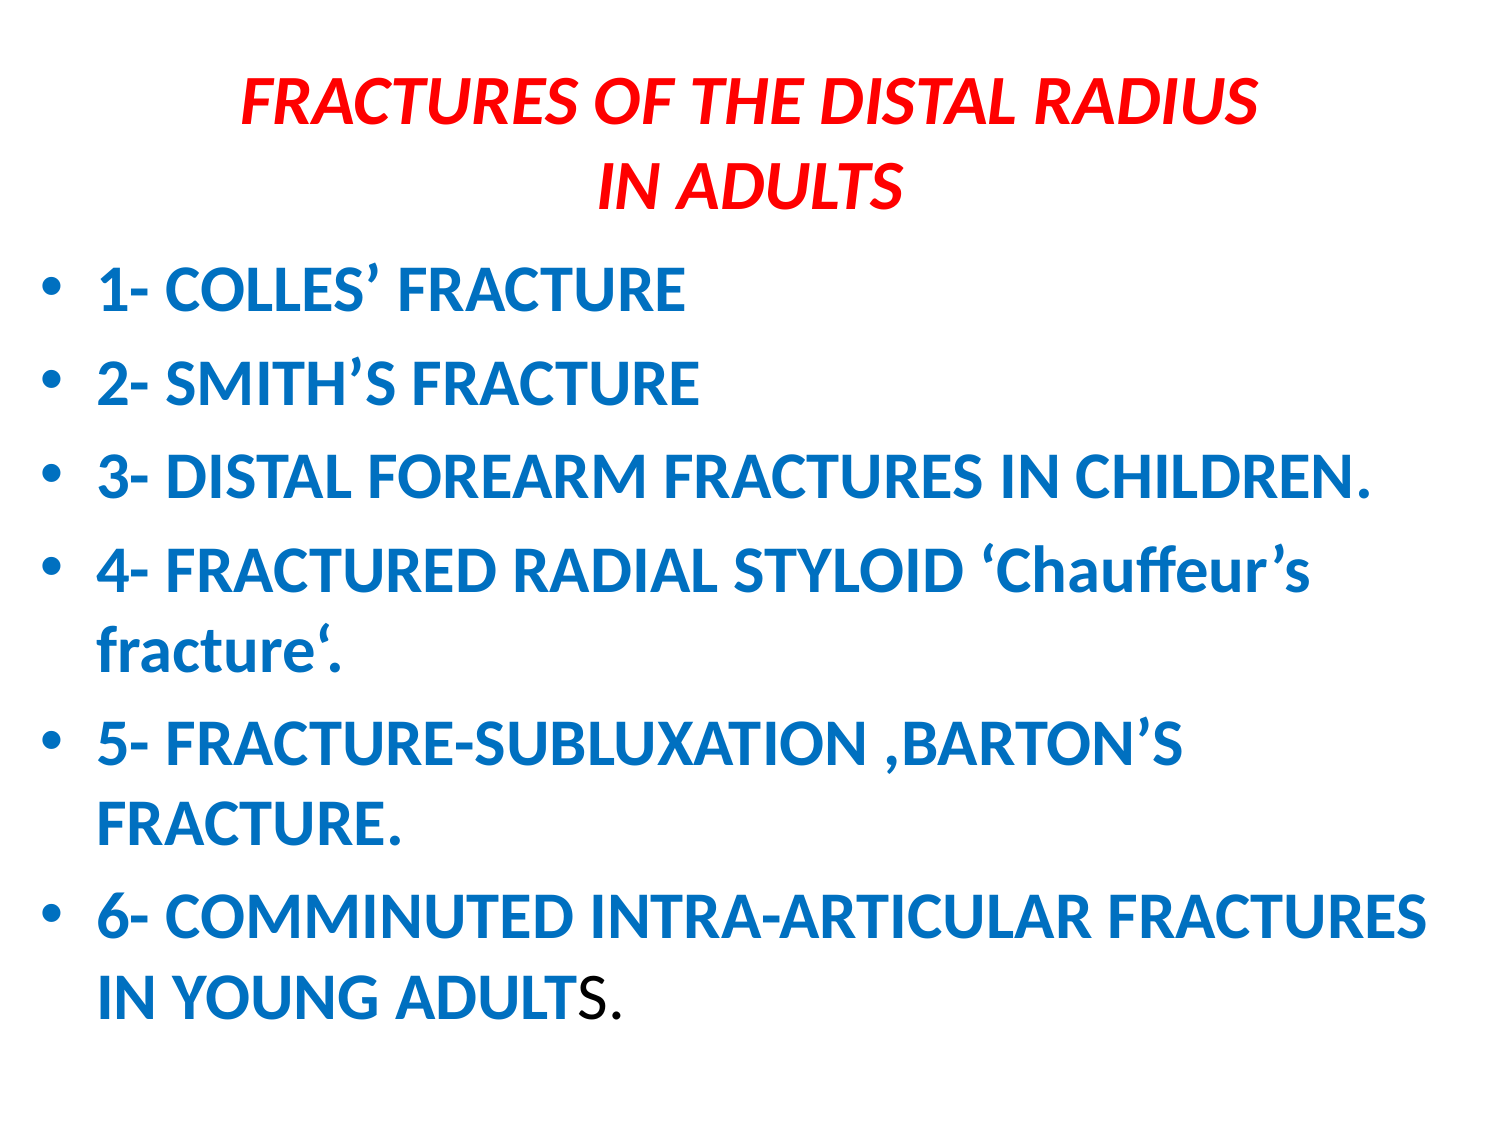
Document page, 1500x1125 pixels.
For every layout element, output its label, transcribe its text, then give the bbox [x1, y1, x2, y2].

list 1- COLLES’ FRACTURE 2- SMITH’S FRACTURE 3- DISTAL FOREARM FRACTURES IN CHILDREN. 4- FRACTURED RADIAL STYLOID ‘Chauffeur’s fracture‘. 5- FRACTURE-SUBLUXATION ,BARTON’S FRACTURE. 6- COMMINUTED INTRA-ARTICULAR FRACTURES IN YOUNG ADULTS. [24, 237, 1500, 1088]
title FRACTURES OF THE DISTAL RADIUS IN ADULTS [75, 45, 1425, 233]
